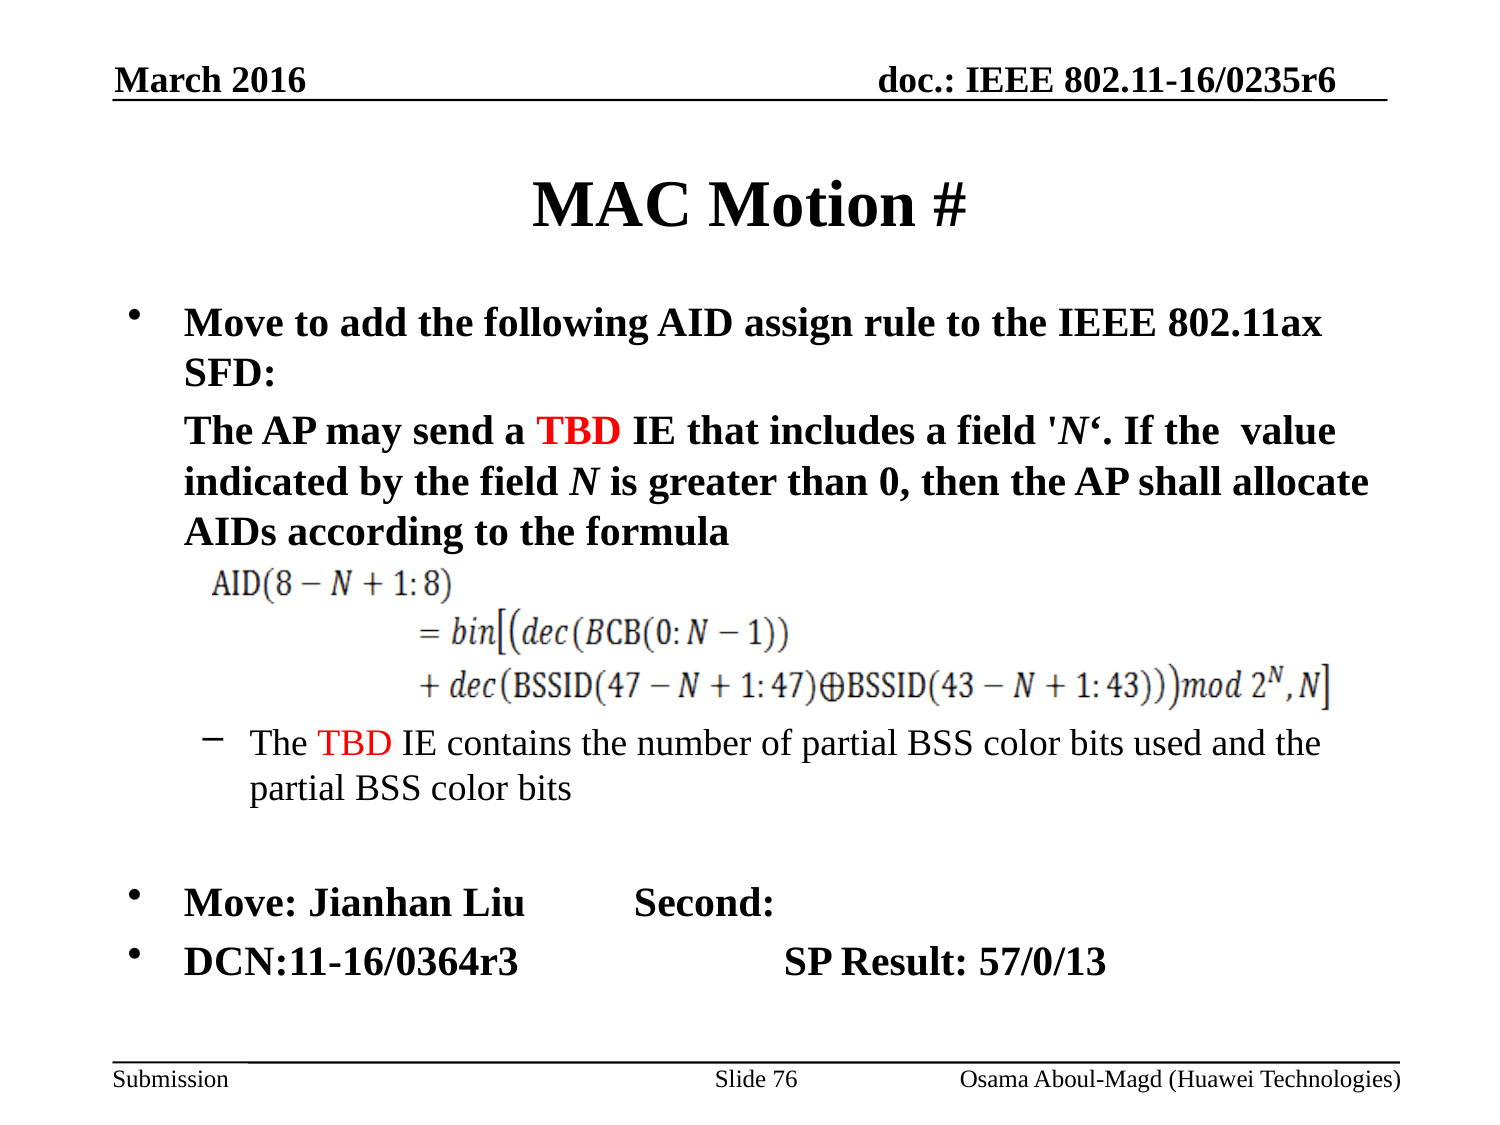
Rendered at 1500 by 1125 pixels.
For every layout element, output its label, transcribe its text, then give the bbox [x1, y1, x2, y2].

footer Osama Aboul-Magd (Huawei Technologies) [831, 1061, 1402, 1093]
title MAC Motion # [112, 112, 1388, 287]
slide_number Slide 76 [712, 1061, 800, 1093]
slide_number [114, 54, 309, 101]
list Move to add the following AID assign rule to the IEEE 802.11ax SFD: The AP may send a TBD IE that includes a field 'N‘. If the value indicated by the field N is greater than 0, then the AP shall allocate AIDs according to the formula The TBD IE contains the number of partial BSS color bits used and the partial BSS color bits Move: Jianhan Liu Second: DCN:11-16/0364r3 SP Result: 57/0/13 [112, 287, 1388, 963]
picture [212, 562, 1451, 713]
